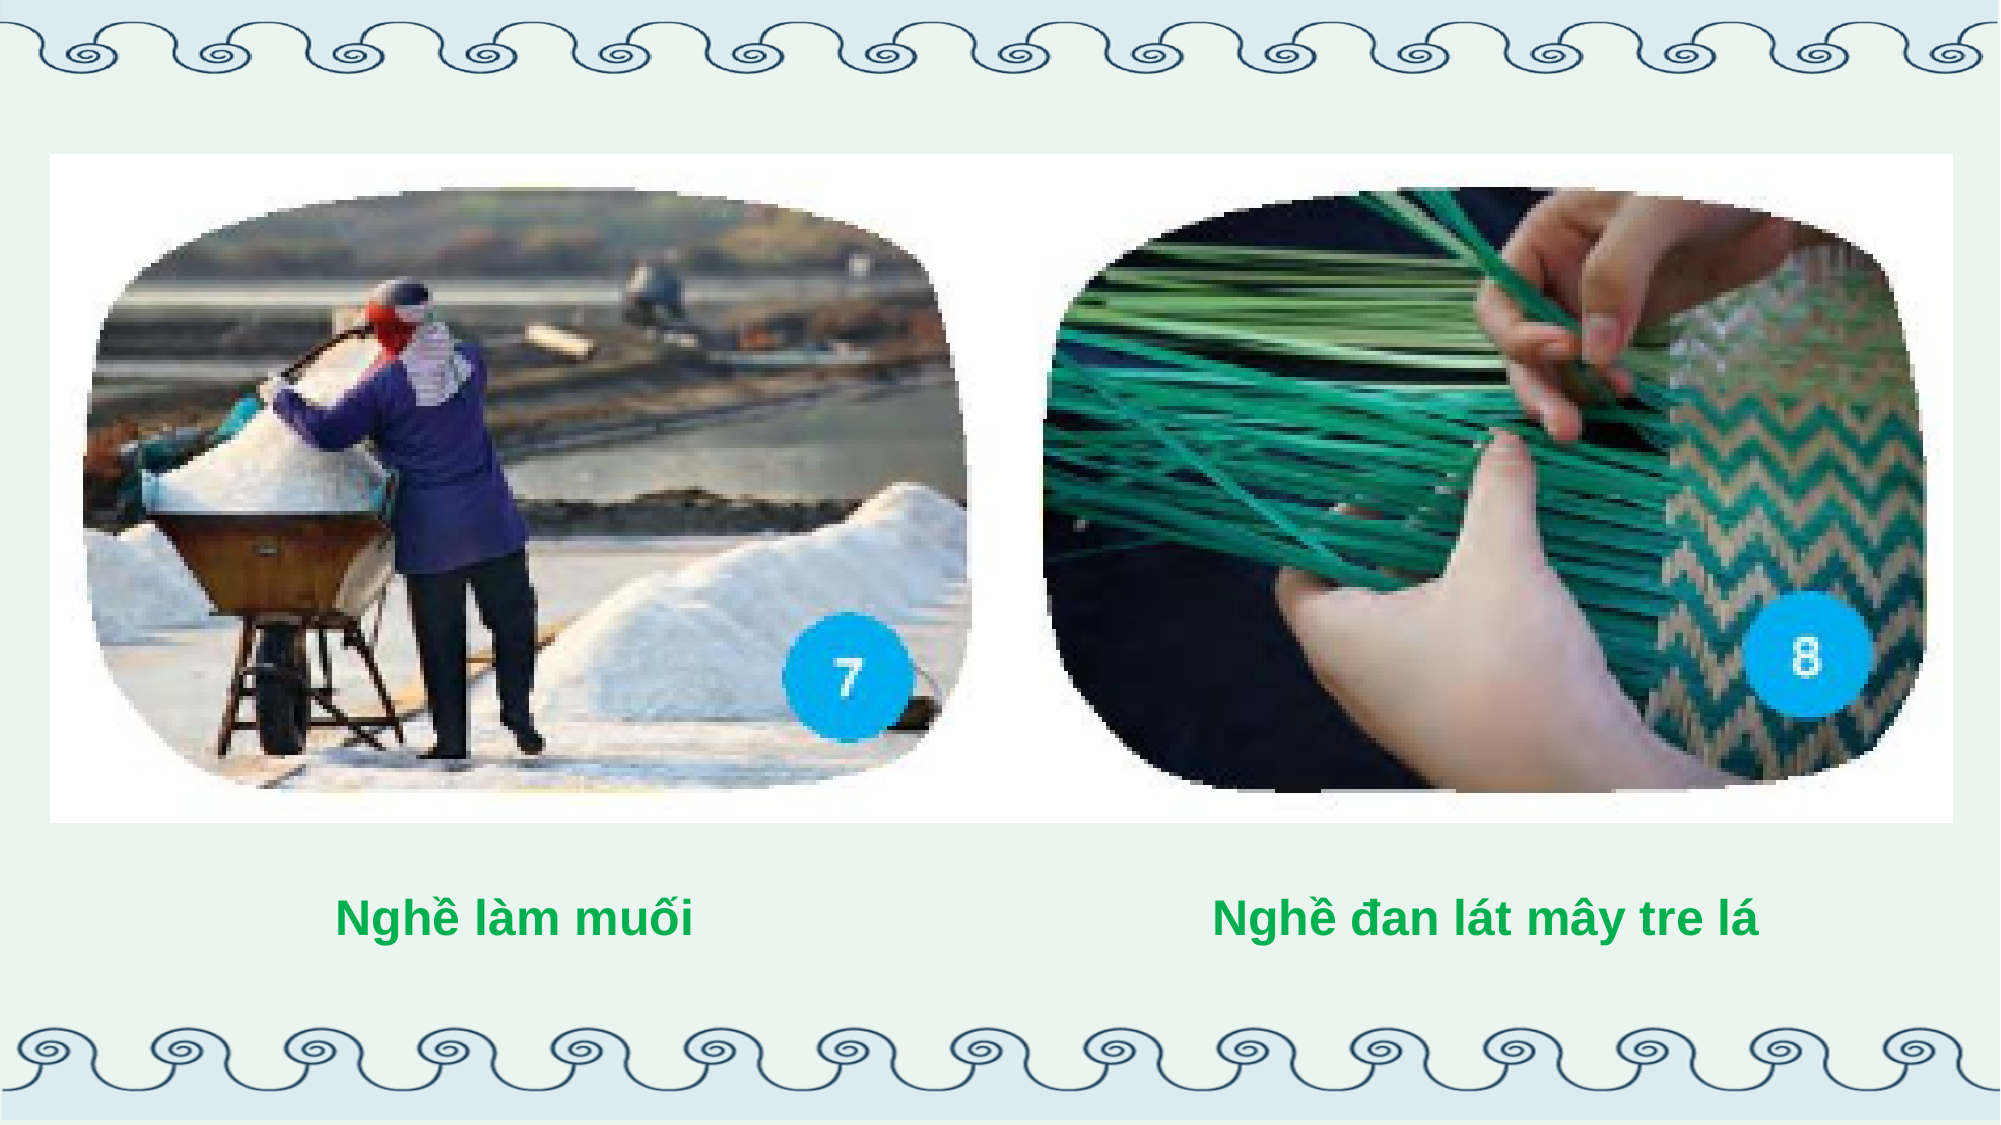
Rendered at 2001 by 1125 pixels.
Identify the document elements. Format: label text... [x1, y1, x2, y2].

picture [0, 0, 2000, 90]
text_box Nghề làm muối [169, 847, 861, 953]
picture [50, 153, 1953, 823]
picture [3, 1006, 2001, 1120]
text_box Nghề đan lát mây tre lá [1140, 847, 1832, 953]
